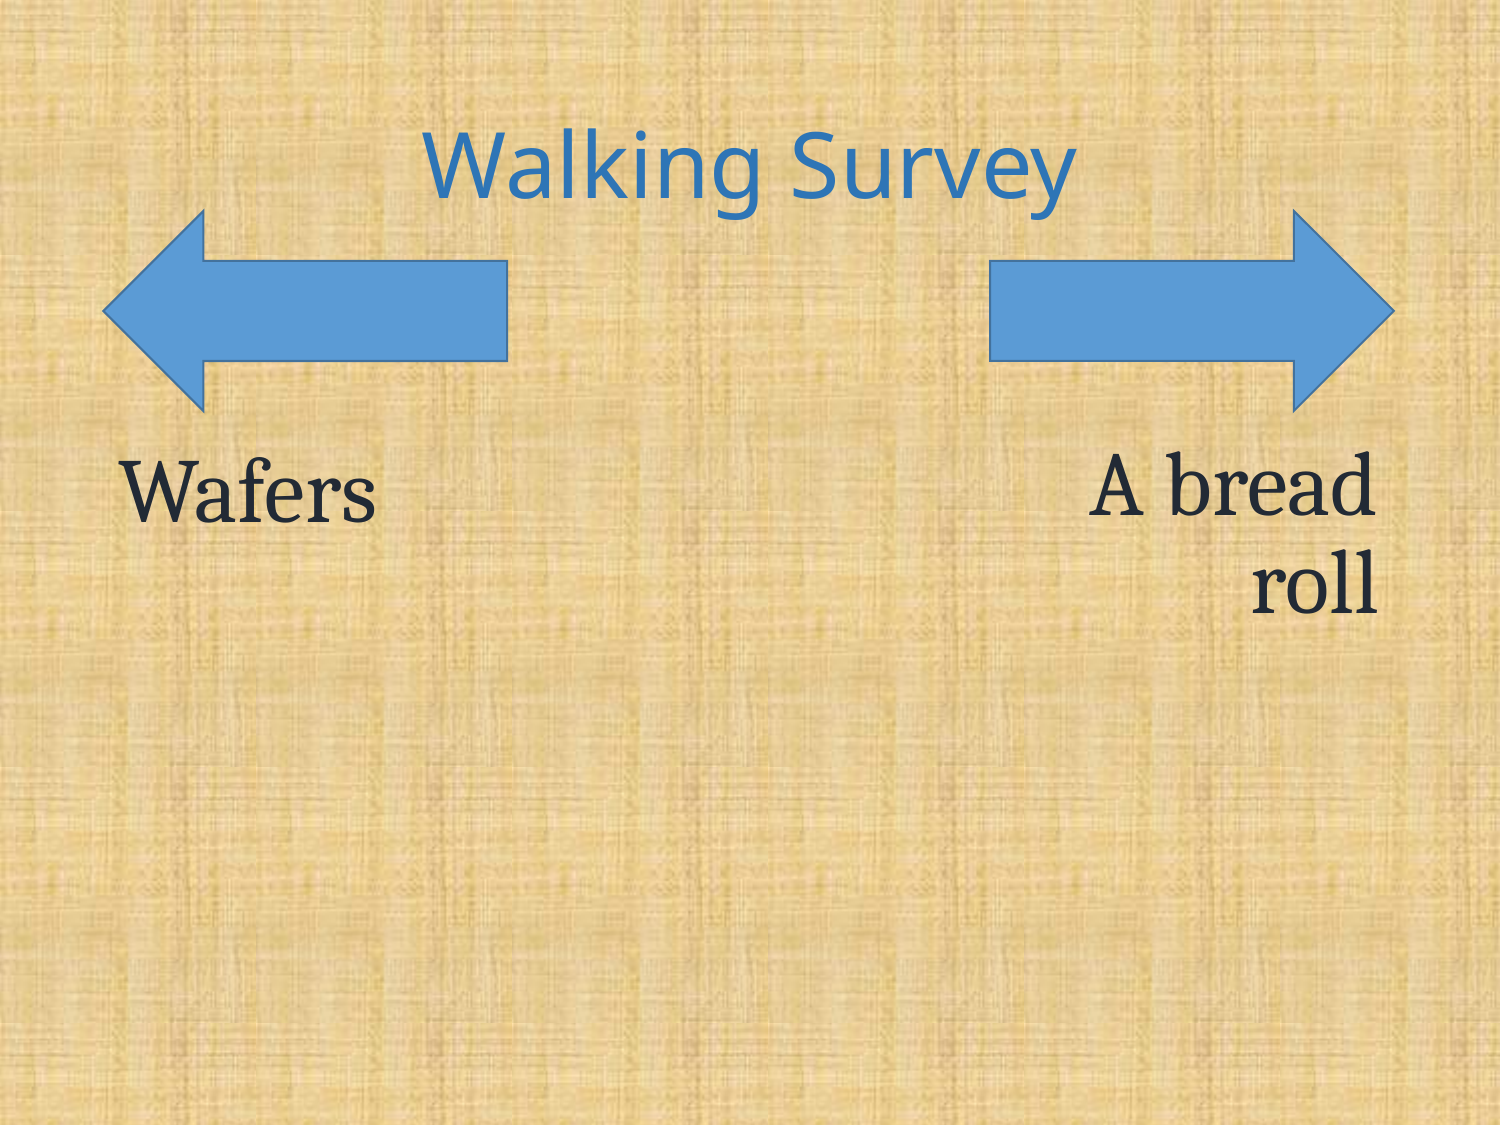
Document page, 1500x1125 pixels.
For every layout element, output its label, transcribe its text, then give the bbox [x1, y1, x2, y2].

text_box [989, 208, 1396, 414]
list A bread roll [857, 428, 1394, 1033]
picture [0, 0, 1500, 1125]
text_box [101, 208, 509, 414]
list Wafers [103, 435, 637, 1040]
title Walking Survey [103, 59, 1398, 278]
